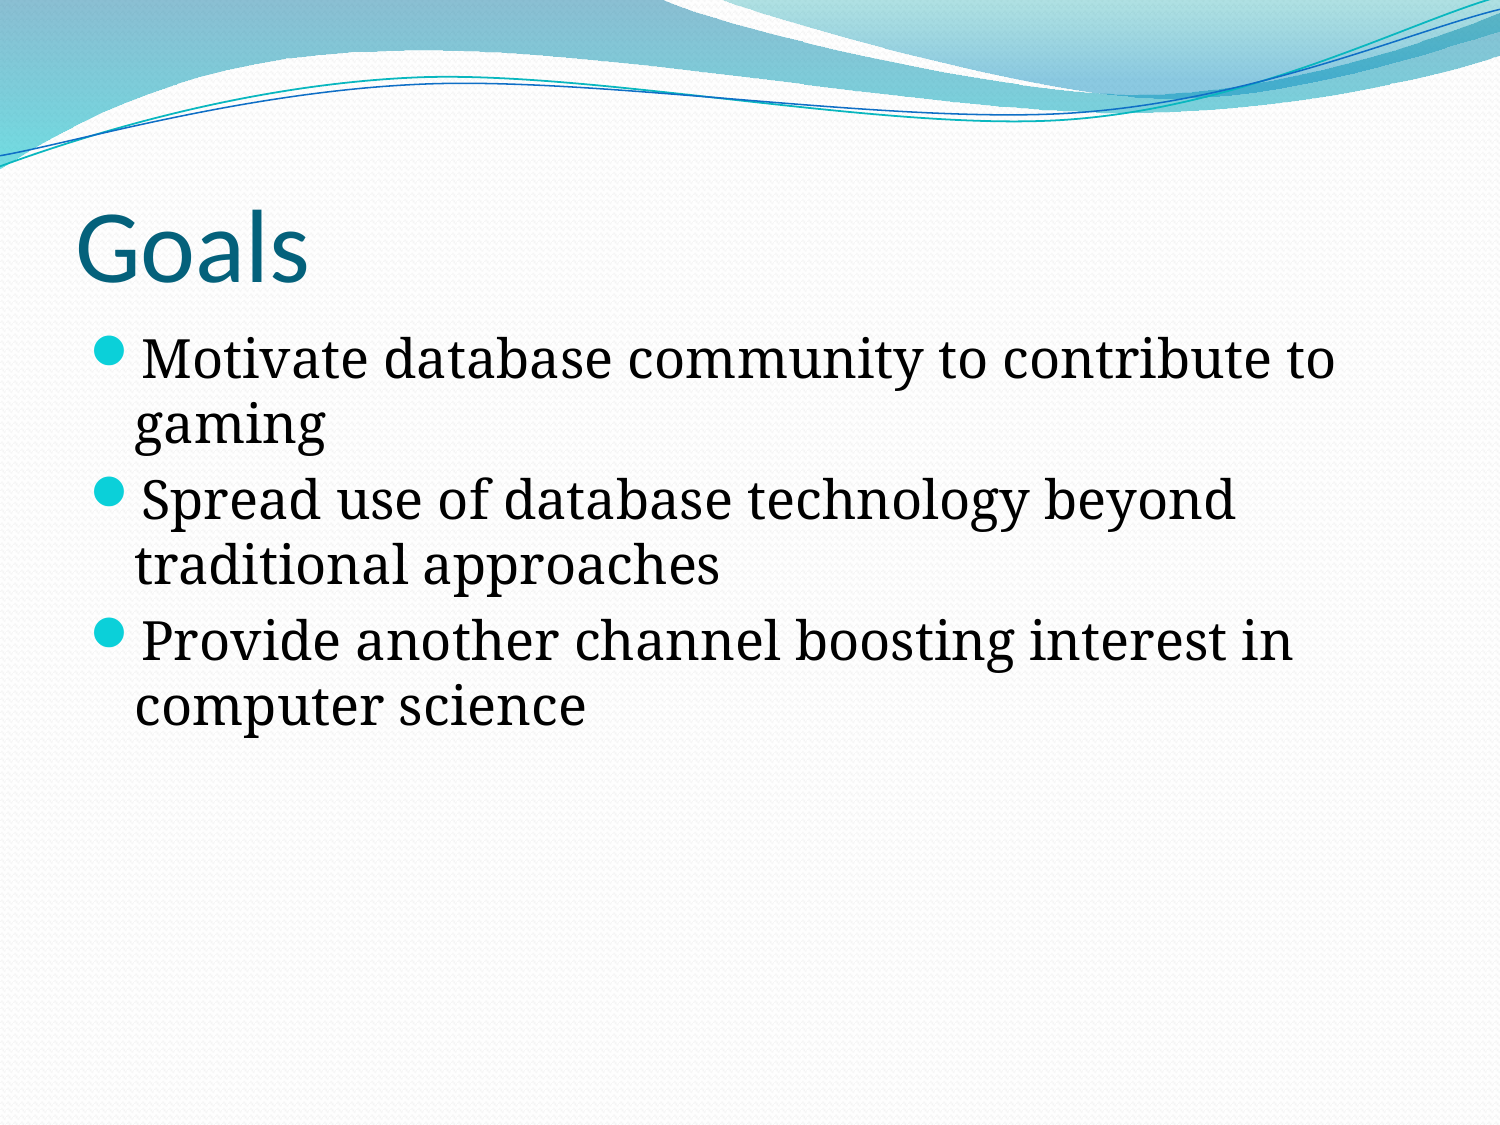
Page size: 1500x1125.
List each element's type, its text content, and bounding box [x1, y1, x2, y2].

title Goals [75, 115, 1425, 303]
list Motivate database community to contribute to gaming Spread use of database technology beyond traditional approaches Provide another channel boosting interest in computer science [75, 317, 1425, 1038]
